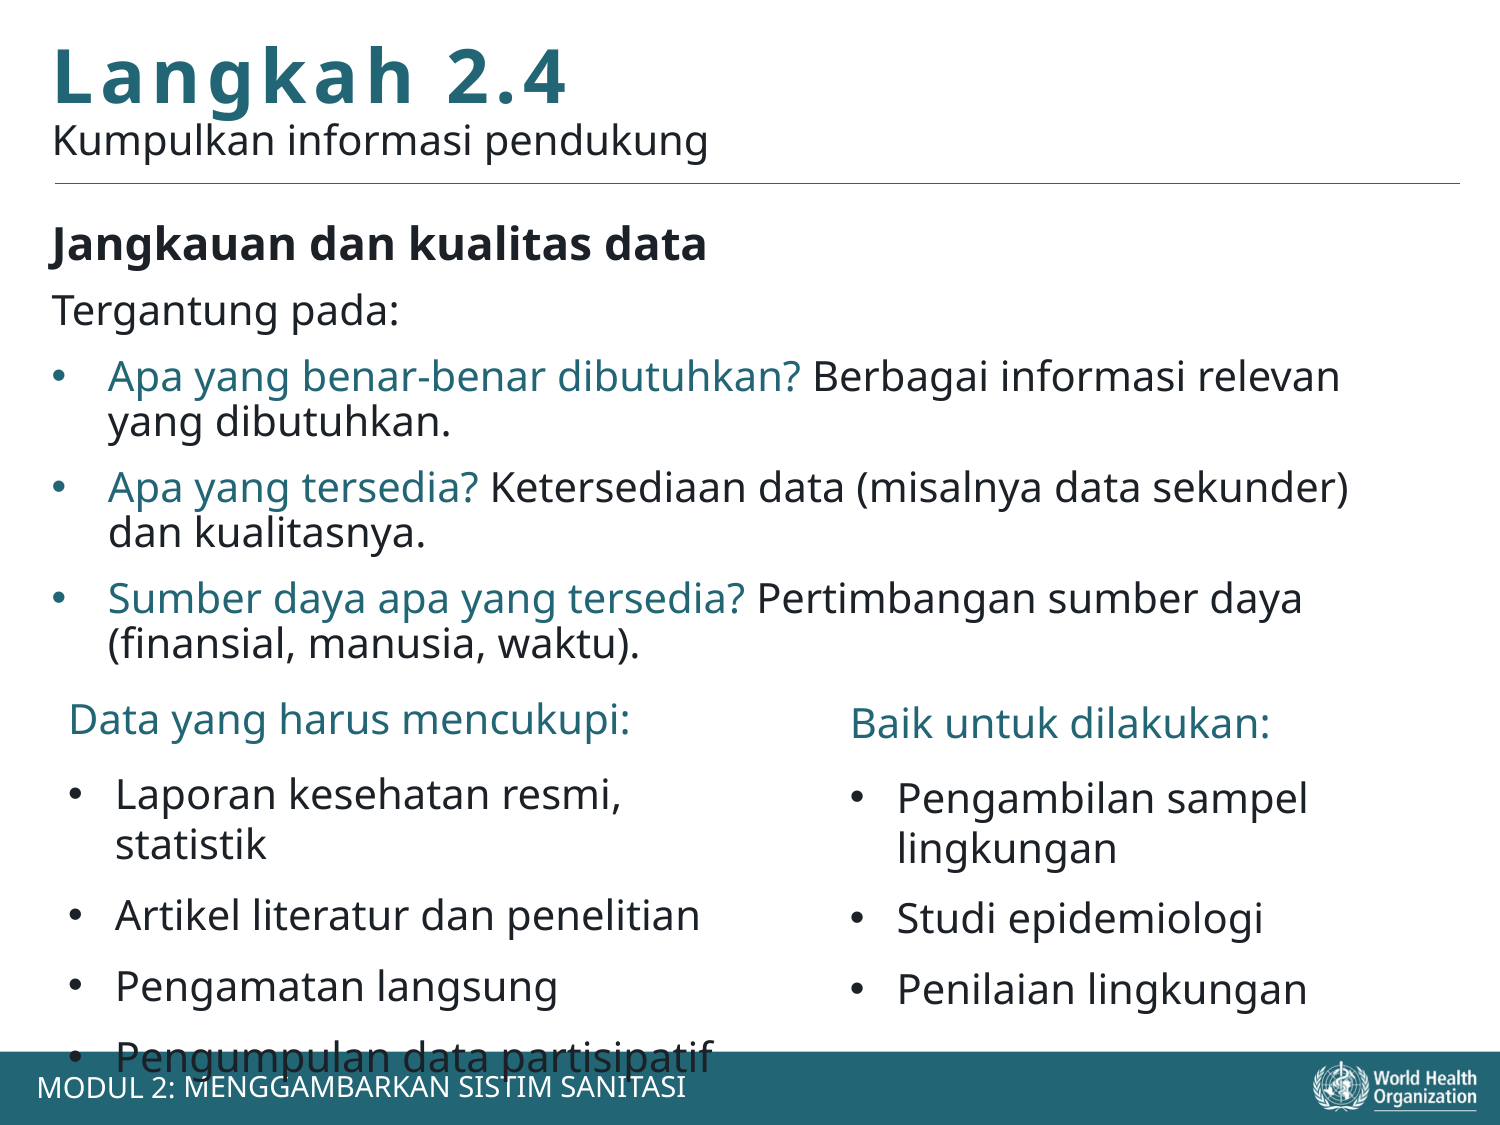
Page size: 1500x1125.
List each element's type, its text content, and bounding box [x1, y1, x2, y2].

text_box Jangkauan dan kualitas data [36, 213, 1089, 283]
text_box Data yang harus mencukupi: [53, 685, 750, 758]
picture [1308, 1049, 1482, 1113]
text_box Kumpulkan informasi pendukung [36, 111, 1117, 169]
text_box Langkah 2.4 [36, 31, 1026, 118]
text_box Laporan kesehatan resmi, statistik Artikel literatur dan penelitian Pengamatan langsung Pengumpulan data partisipatif [53, 760, 769, 1029]
text_box Baik untuk dilakukan: [834, 688, 1342, 761]
text_box Pengambilan sampel lingkungan Studi epidemiologi Penilaian lingkungan [834, 764, 1500, 1033]
list Tergantung pada: Apa yang benar-benar dibutuhkan? Berbagai informasi relevan yang dibutuhkan. Apa yang tersedia? Ketersediaan data (misalnya data sekunder) dan kualitasnya. Sumber daya apa yang tersedia? Pertimbangan sumber daya (finansial, manusia, waktu). [36, 282, 1437, 678]
